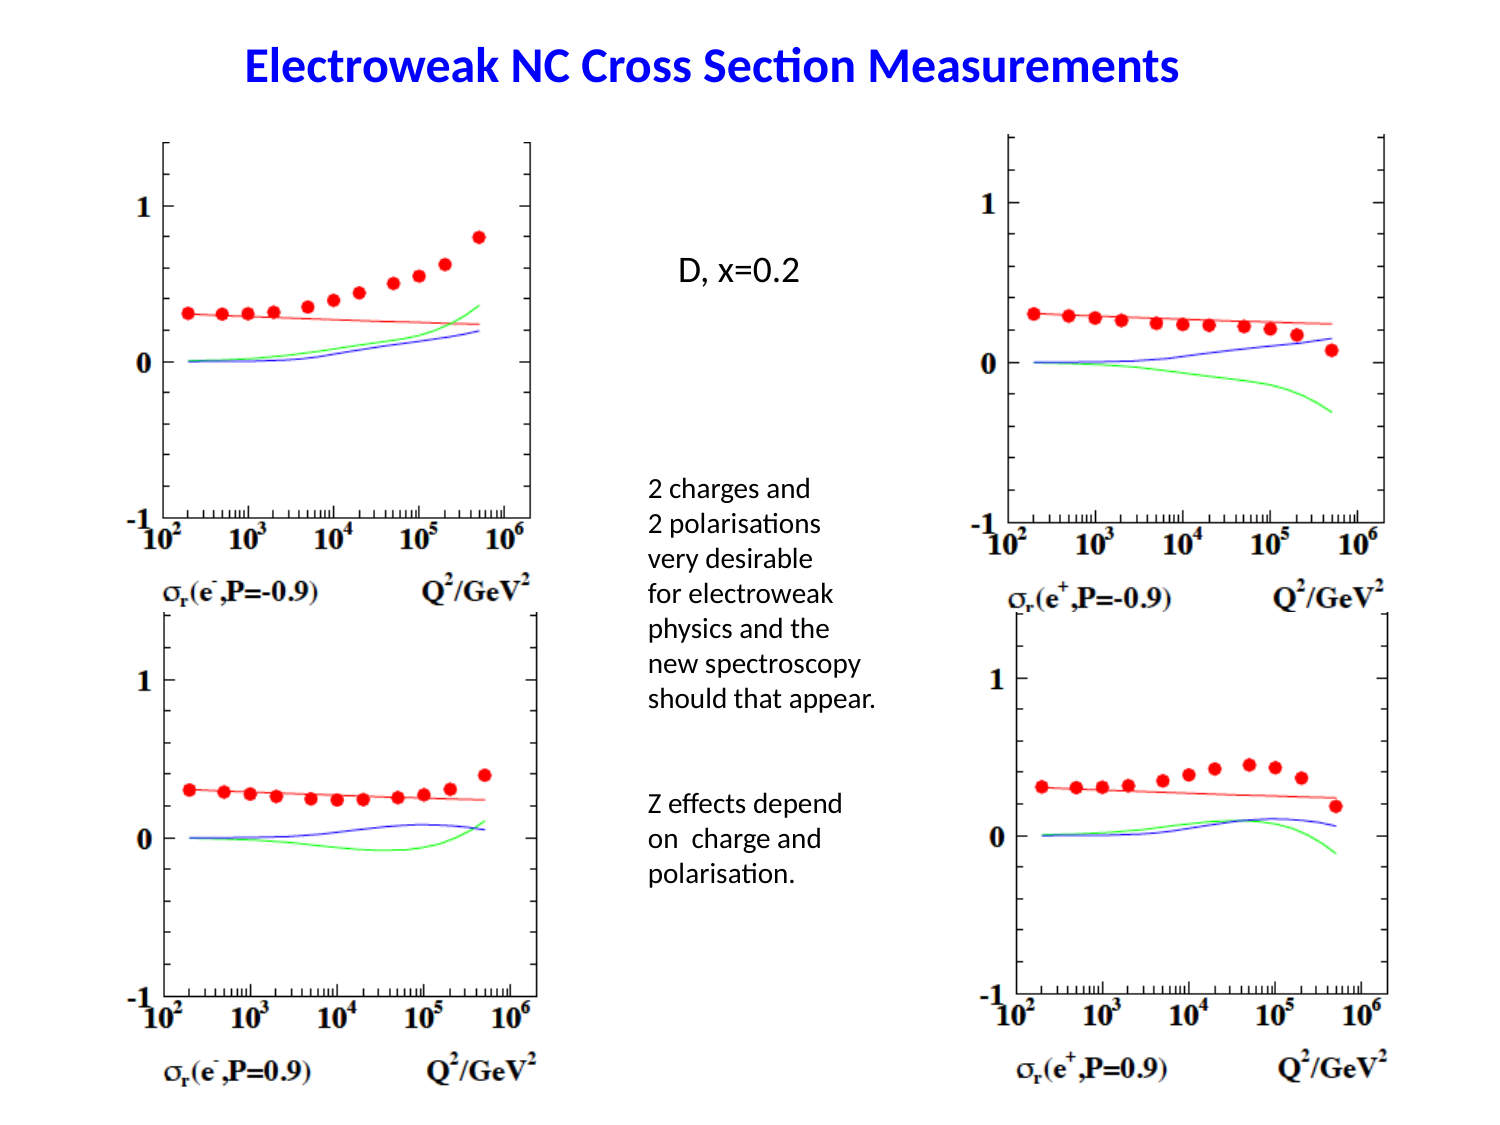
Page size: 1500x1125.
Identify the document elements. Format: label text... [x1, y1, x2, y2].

title Electroweak NC Cross Section Measurements [75, 18, 1350, 107]
text_box 2 charges and 2 polarisations very desirable for electroweak physics and the new spectroscopy should that appear. Z effects depend on charge and polarisation. [633, 462, 892, 897]
text_box D, x=0.2 [663, 237, 816, 298]
picture [949, 134, 1426, 1103]
picture [99, 142, 586, 1103]
